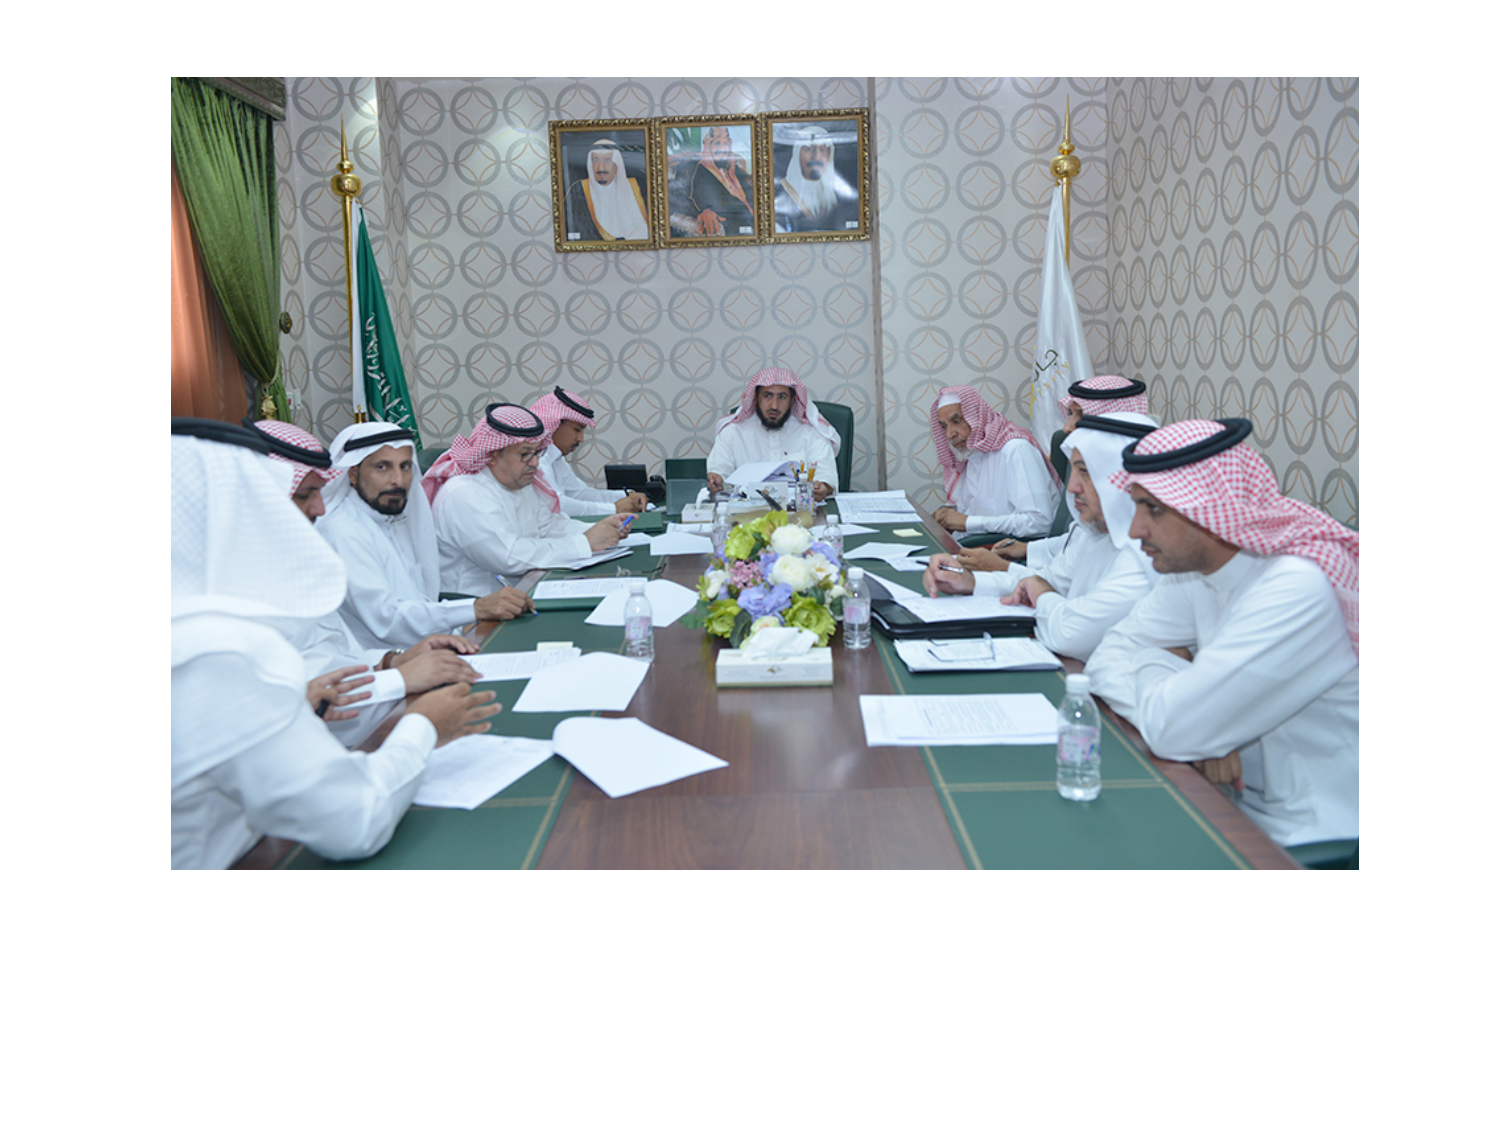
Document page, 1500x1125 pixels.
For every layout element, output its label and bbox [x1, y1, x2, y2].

picture [170, 77, 1360, 870]
